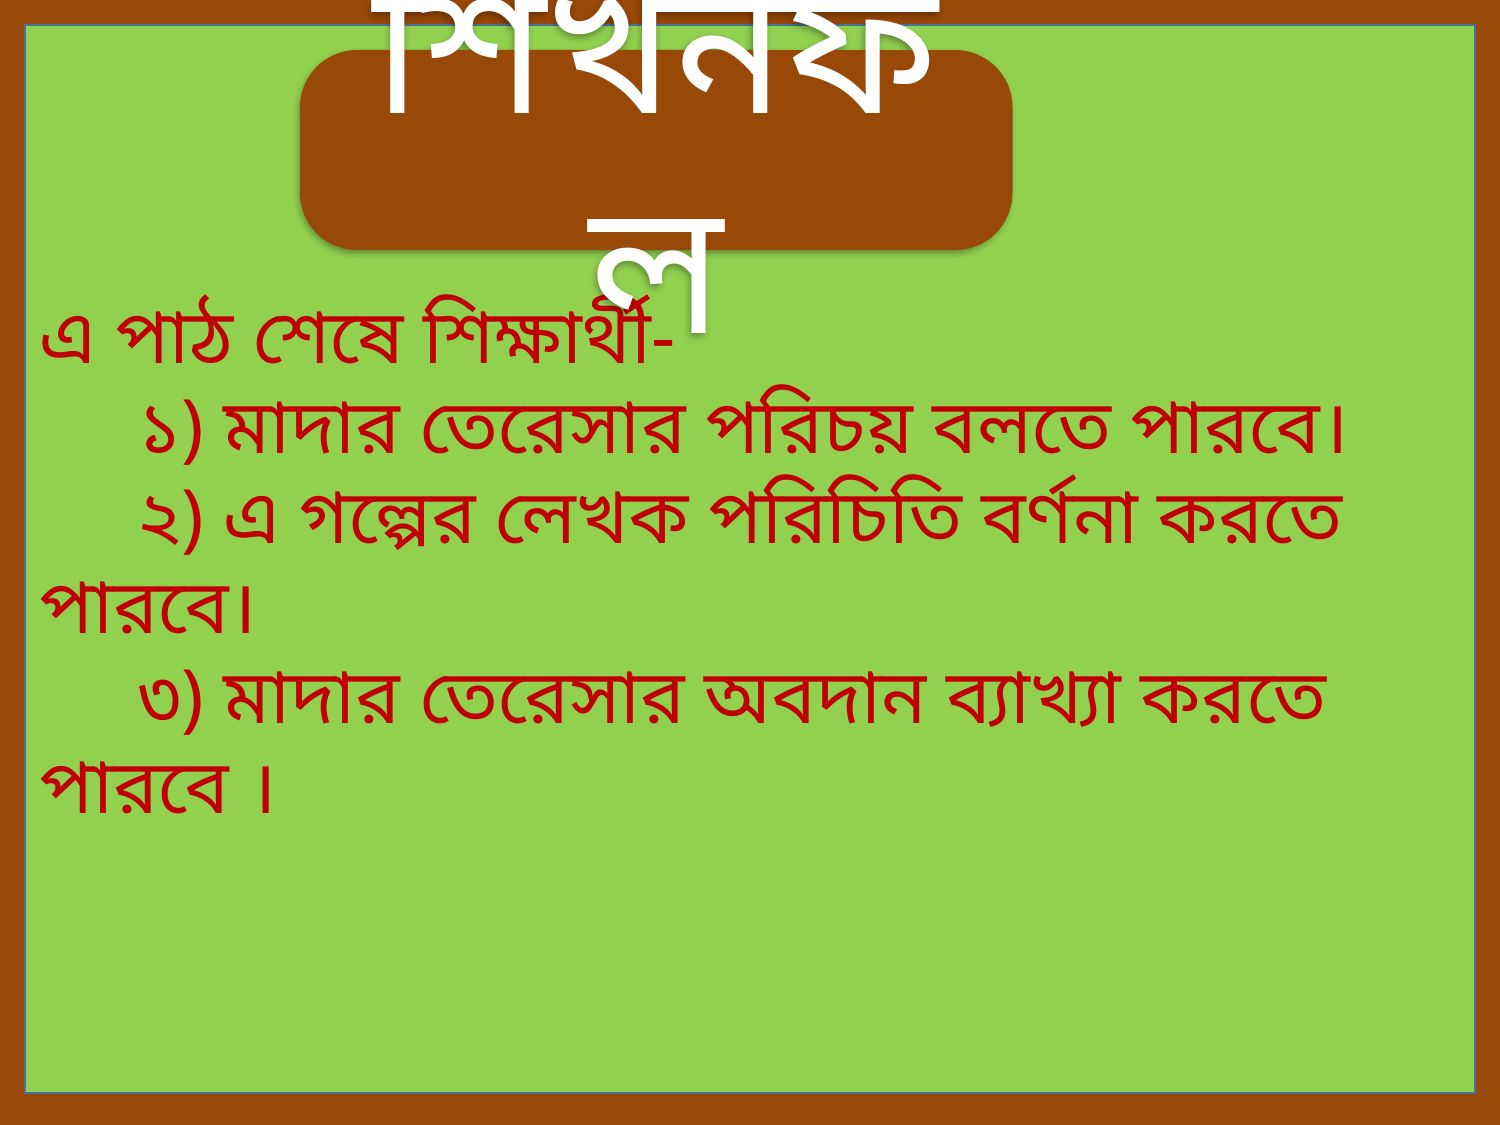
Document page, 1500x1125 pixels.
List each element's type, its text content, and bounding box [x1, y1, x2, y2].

text_box এ পাঠ শেষে শিক্ষার্থী- ১) মাদার তেরেসার পরিচয় বলতে পারবে। ২) এ গল্পের লেখক পরিচিতি বর্ণনা করতে পারবে। ৩) মাদার তেরেসার অবদান ব্যাখ্যা করতে পারবে । [24, 24, 1475, 1093]
text_box [0, 0, 1500, 1125]
text_box শিখনফল [297, 47, 1015, 253]
